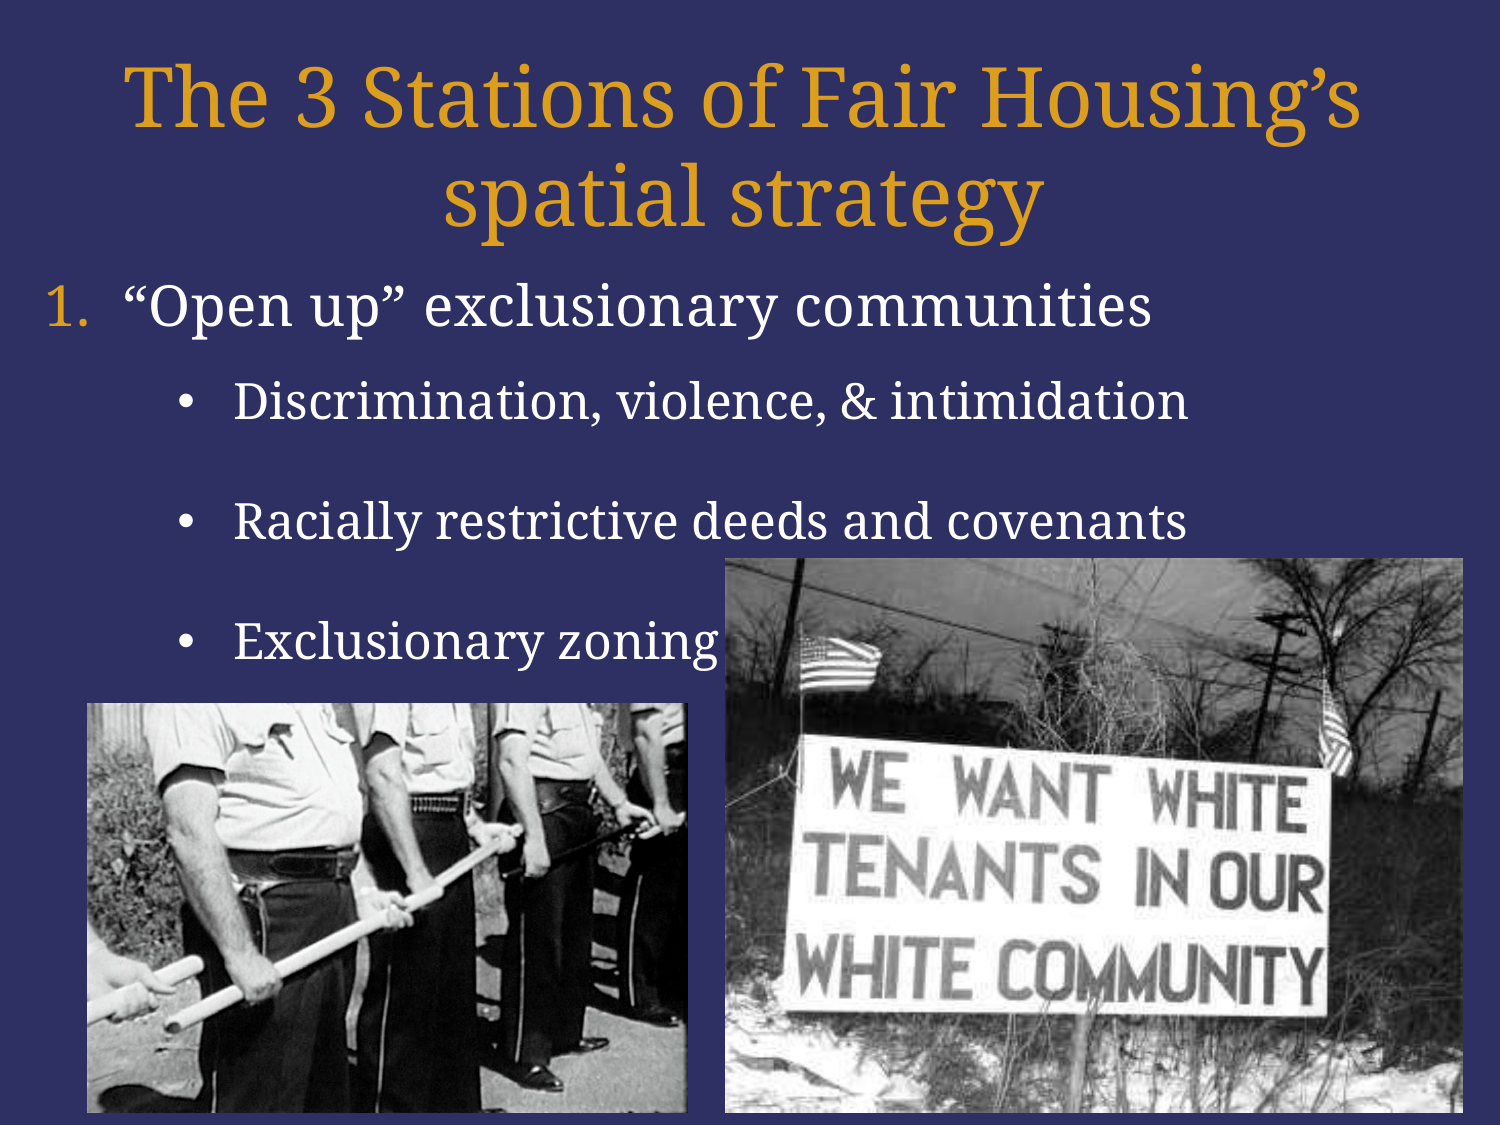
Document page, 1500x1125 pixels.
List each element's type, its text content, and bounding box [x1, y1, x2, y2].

picture [724, 558, 1463, 1113]
text_box Discrimination, violence, & intimidation Racially restrictive deeds and covenants Exclusionary zoning [162, 362, 1225, 738]
list 1. “Open up” exclusionary communities [12, 262, 1438, 925]
text_box The 3 Stations of Fair Housing’s spatial strategy [87, 24, 1400, 263]
picture [87, 702, 688, 1113]
